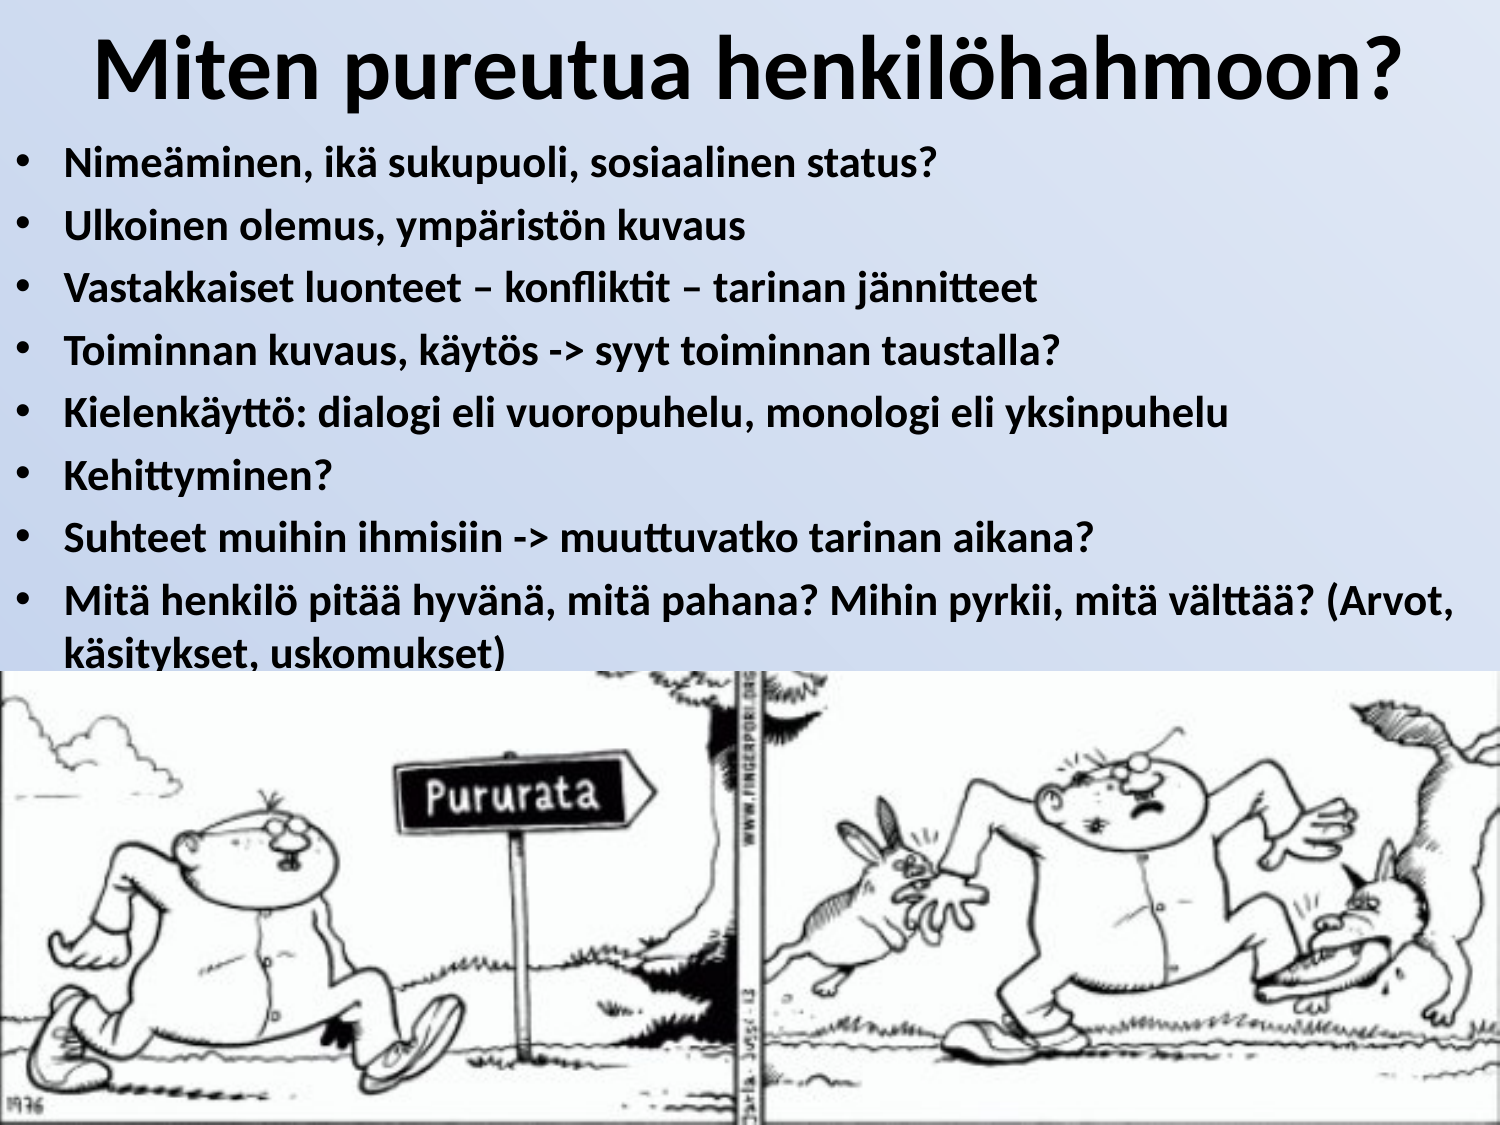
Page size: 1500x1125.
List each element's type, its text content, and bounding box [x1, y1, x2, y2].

title Miten pureutua henkilöhahmoon? [75, 0, 1425, 125]
list Nimeäminen, ikä sukupuoli, sosiaalinen status? Ulkoinen olemus, ympäristön kuvaus Vastakkaiset luonteet – konfliktit – tarinan jännitteet Toiminnan kuvaus, käytös -> syyt toiminnan taustalla? Kielenkäyttö: dialogi eli vuoropuhelu, monologi eli yksinpuhelu Kehittyminen? Suhteet muihin ihmisiin -> muuttuvatko tarinan aikana? Mitä henkilö pitää hyvänä, mitä pahana? Mihin pyrkii, mitä välttää? (Arvot, käsitykset, uskomukset) [0, 125, 1500, 671]
picture [0, 671, 1500, 1125]
